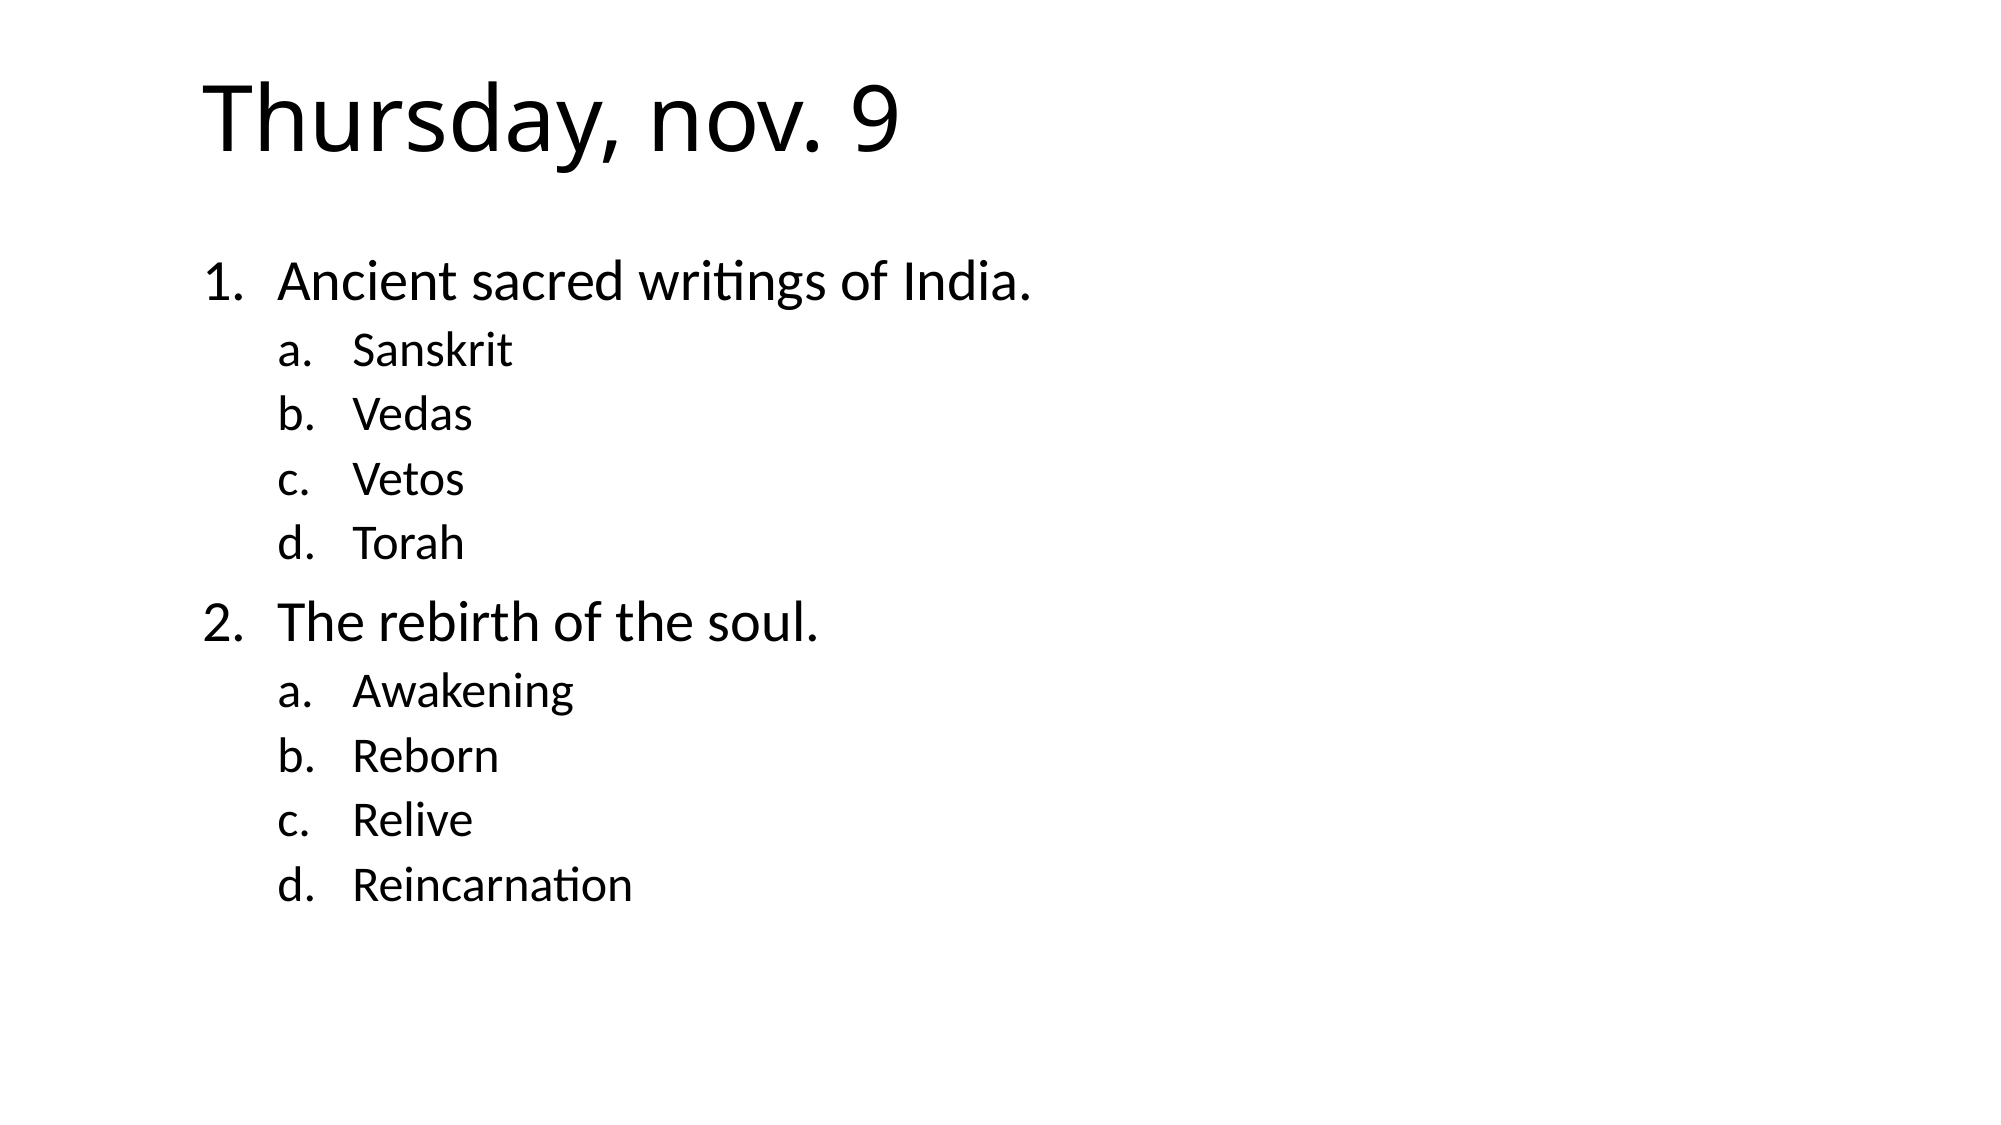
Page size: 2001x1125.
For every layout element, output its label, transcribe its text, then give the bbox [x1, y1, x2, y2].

title Thursday, nov. 9 [187, 0, 1813, 242]
list Ancient sacred writings of India. Sanskrit Vedas Vetos Torah The rebirth of the soul. Awakening Reborn Relive Reincarnation [187, 242, 2000, 1125]
